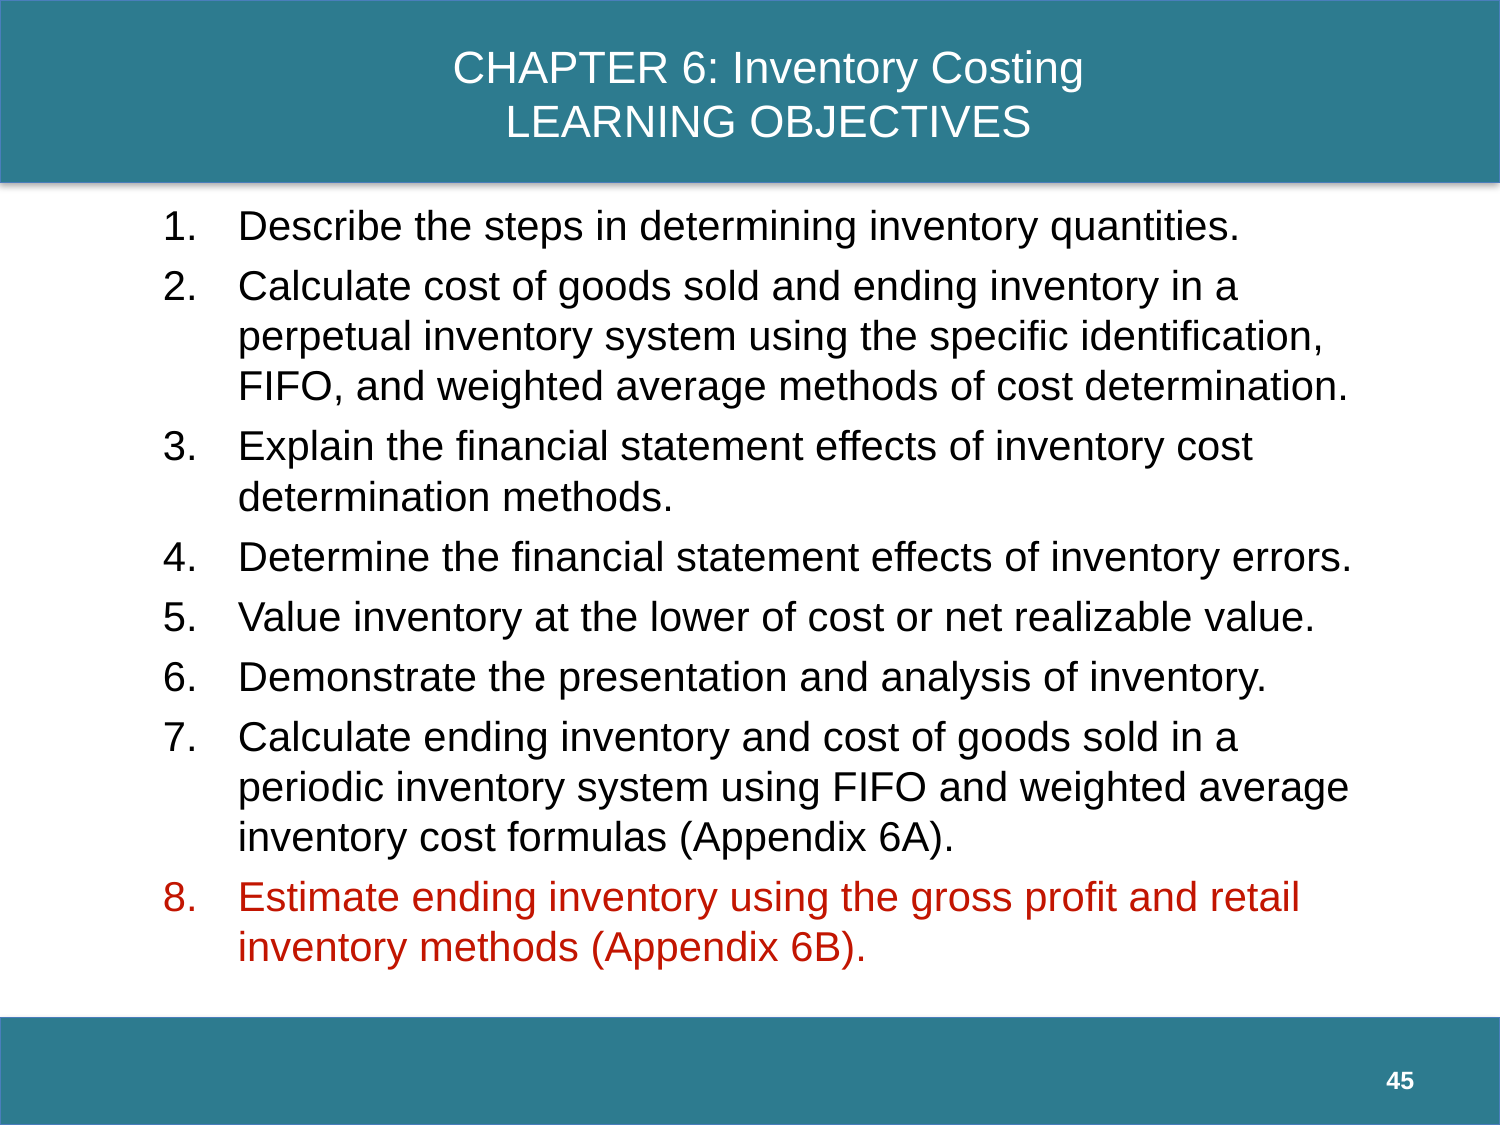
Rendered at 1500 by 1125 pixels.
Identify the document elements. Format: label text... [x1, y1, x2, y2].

title CHAPTER 6: Inventory Costing LEARNING OBJECTIVES [108, 30, 1430, 155]
text_box 45 [1079, 1049, 1430, 1110]
list Describe the steps in determining inventory quantities. Calculate cost of goods sold and ending inventory in a perpetual inventory system using the specific identification, FIFO, and weighted average methods of cost determination. Explain the financial statement effects of inventory cost determination methods. Determine the financial statement effects of inventory errors. Value inventory at the lower of cost or net realizable value. Demonstrate the presentation and analysis of inventory. Calculate ending inventory and cost of goods sold in a periodic inventory system using FIFO and weighted average inventory cost formulas (Appendix 6A). Estimate ending inventory using the gross profit and retail inventory methods (Appendix 6B). [147, 191, 1377, 980]
